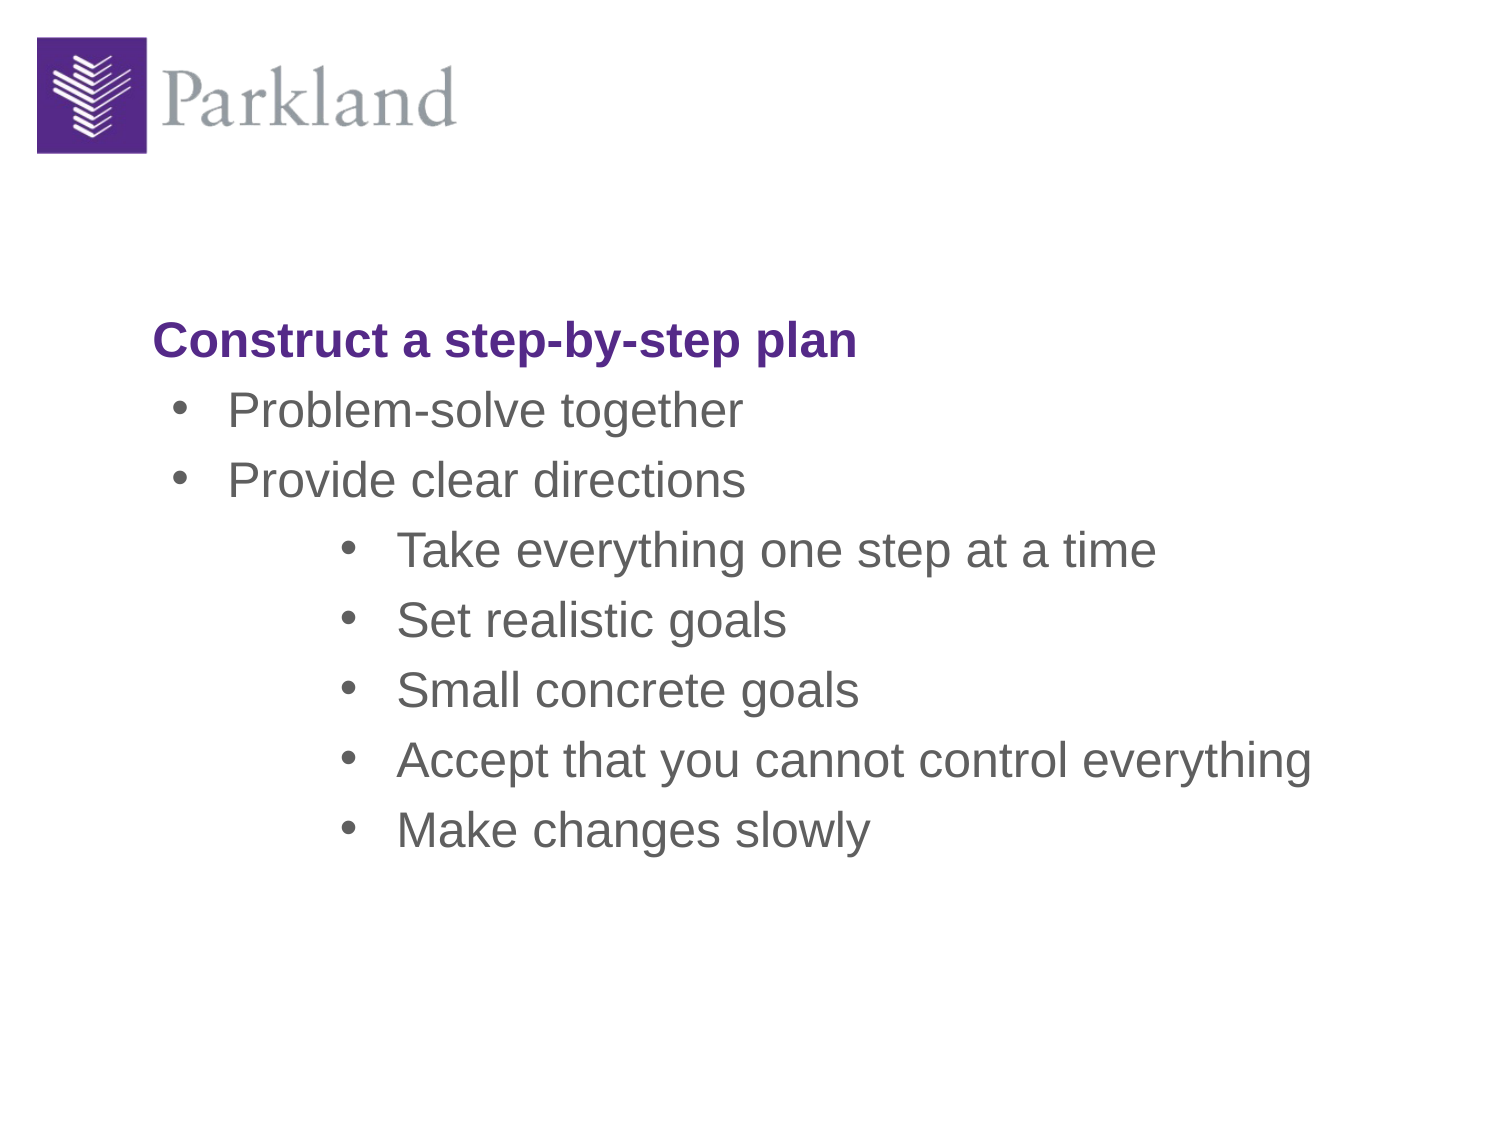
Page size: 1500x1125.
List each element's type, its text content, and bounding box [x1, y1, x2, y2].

list Construct a step-by-step plan Problem-solve together Provide clear directions Take everything one step at a time Set realistic goals Small concrete goals Accept that you cannot control everything Make changes slowly [137, 299, 1388, 1005]
picture [37, 37, 476, 154]
